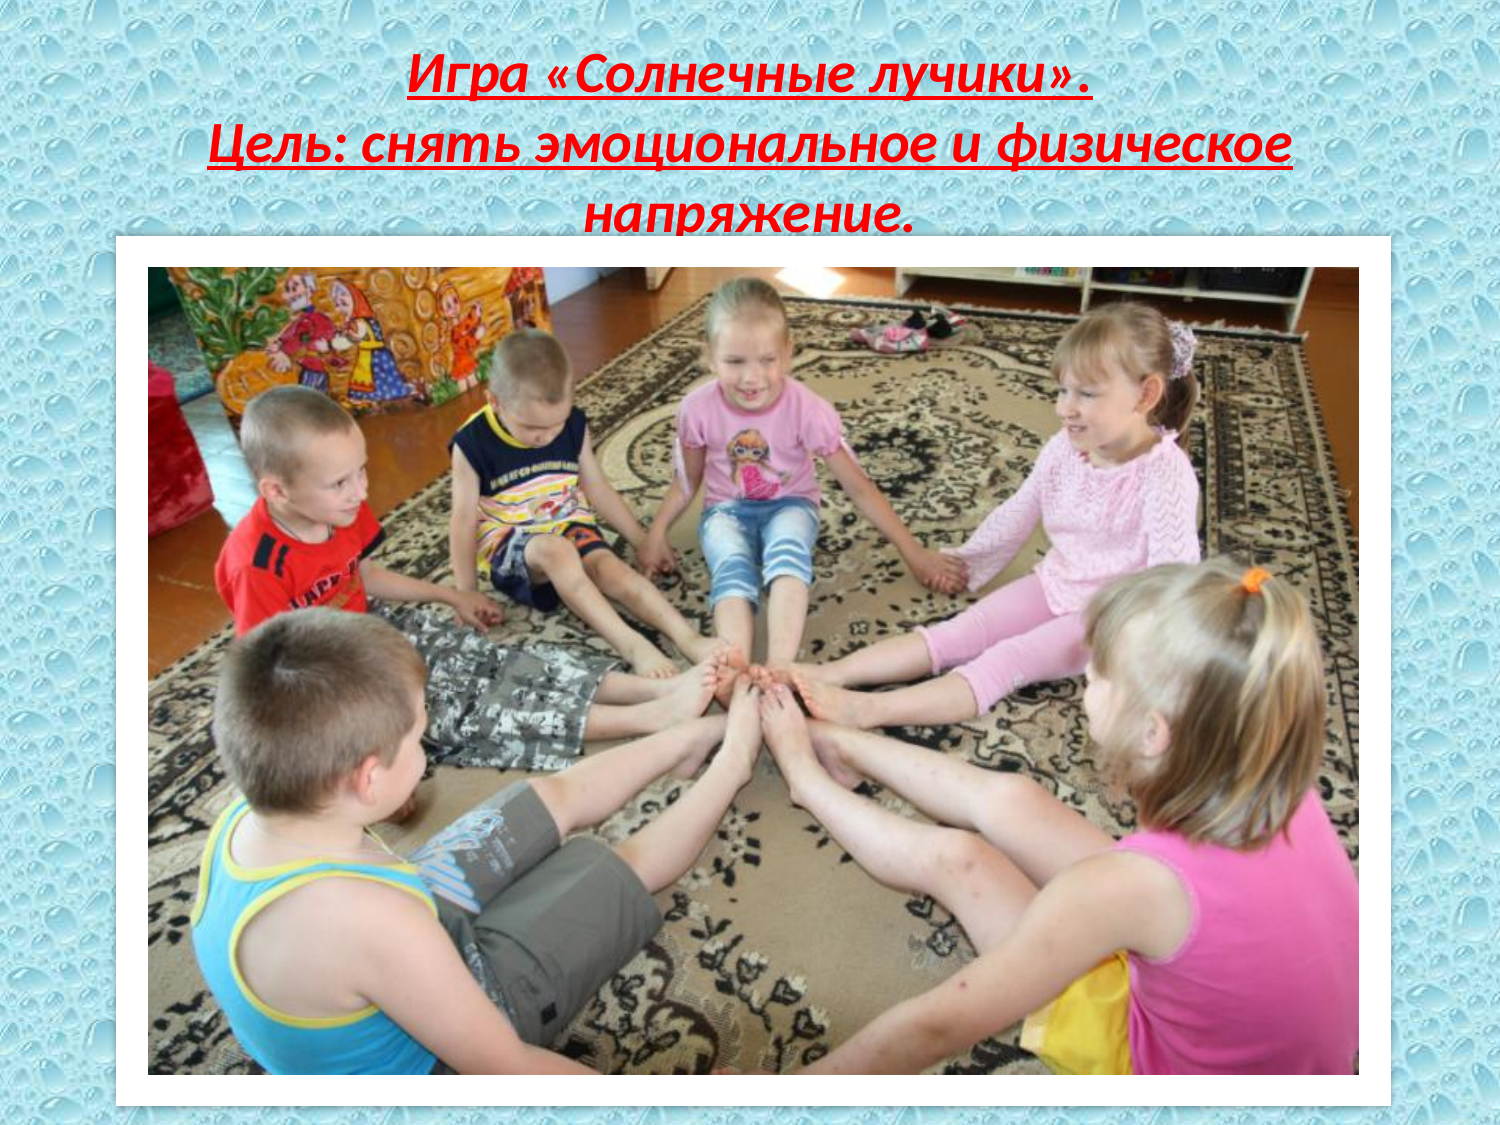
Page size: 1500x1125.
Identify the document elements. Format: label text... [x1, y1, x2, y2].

picture [0, 0, 1500, 1125]
title Игра «Солнечные лучики». Цель: снять эмоциональное и физическое напряжение. [74, 44, 1426, 233]
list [147, 266, 1360, 1076]
